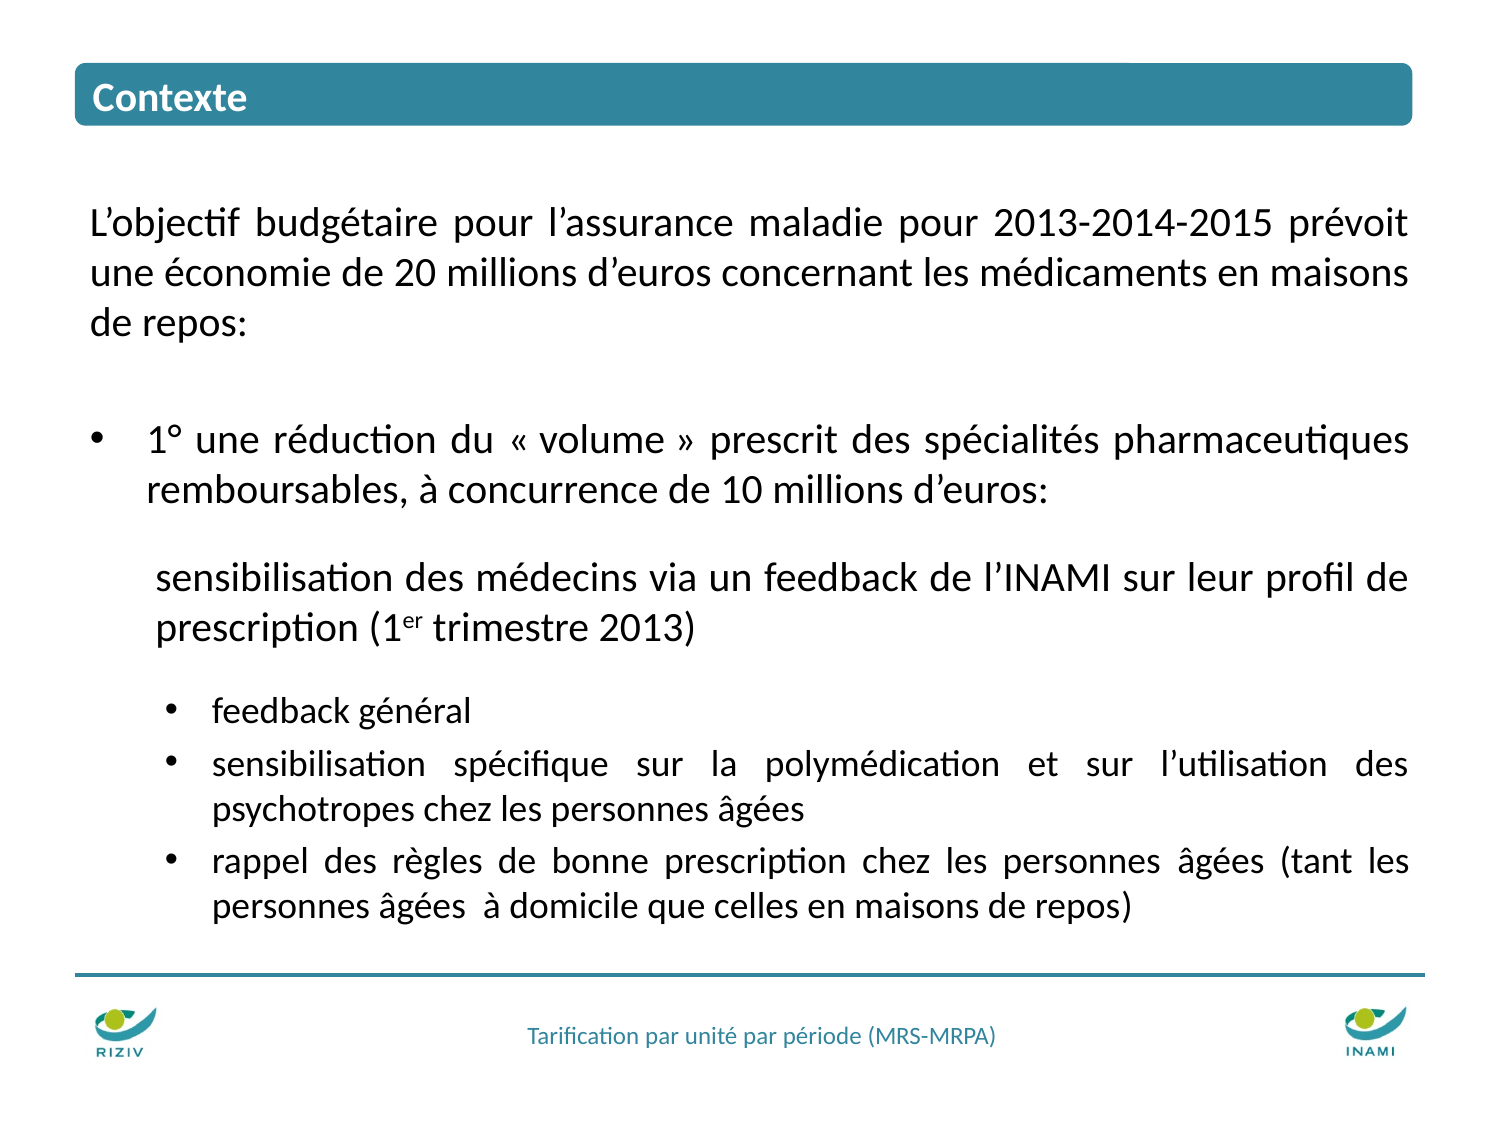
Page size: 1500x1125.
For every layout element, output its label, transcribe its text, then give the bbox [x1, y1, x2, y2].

list L’objectif budgétaire pour l’assurance maladie pour 2013-2014-2015 prévoit une économie de 20 millions d’euros concernant les médicaments en maisons de repos: 1° une réduction du « volume » prescrit des spécialités pharmaceutiques remboursables, à concurrence de 10 millions d’euros: sensibilisation des médecins via un feedback de l’INAMI sur leur profil de prescription (1er trimestre 2013) feedback général sensibilisation spécifique sur la polymédication et sur l’utilisation des psychotropes chez les personnes âgées rappel des règles de bonne prescription chez les personnes âgées (tant les personnes âgées à domicile que celles en maisons de repos) [74, 187, 1425, 930]
picture [1324, 986, 1426, 1076]
text_box Tarification par unité par période (MRS-MRPA) [237, 1012, 1288, 1058]
text_box Contexte [72, 60, 1415, 128]
picture [74, 987, 176, 1077]
